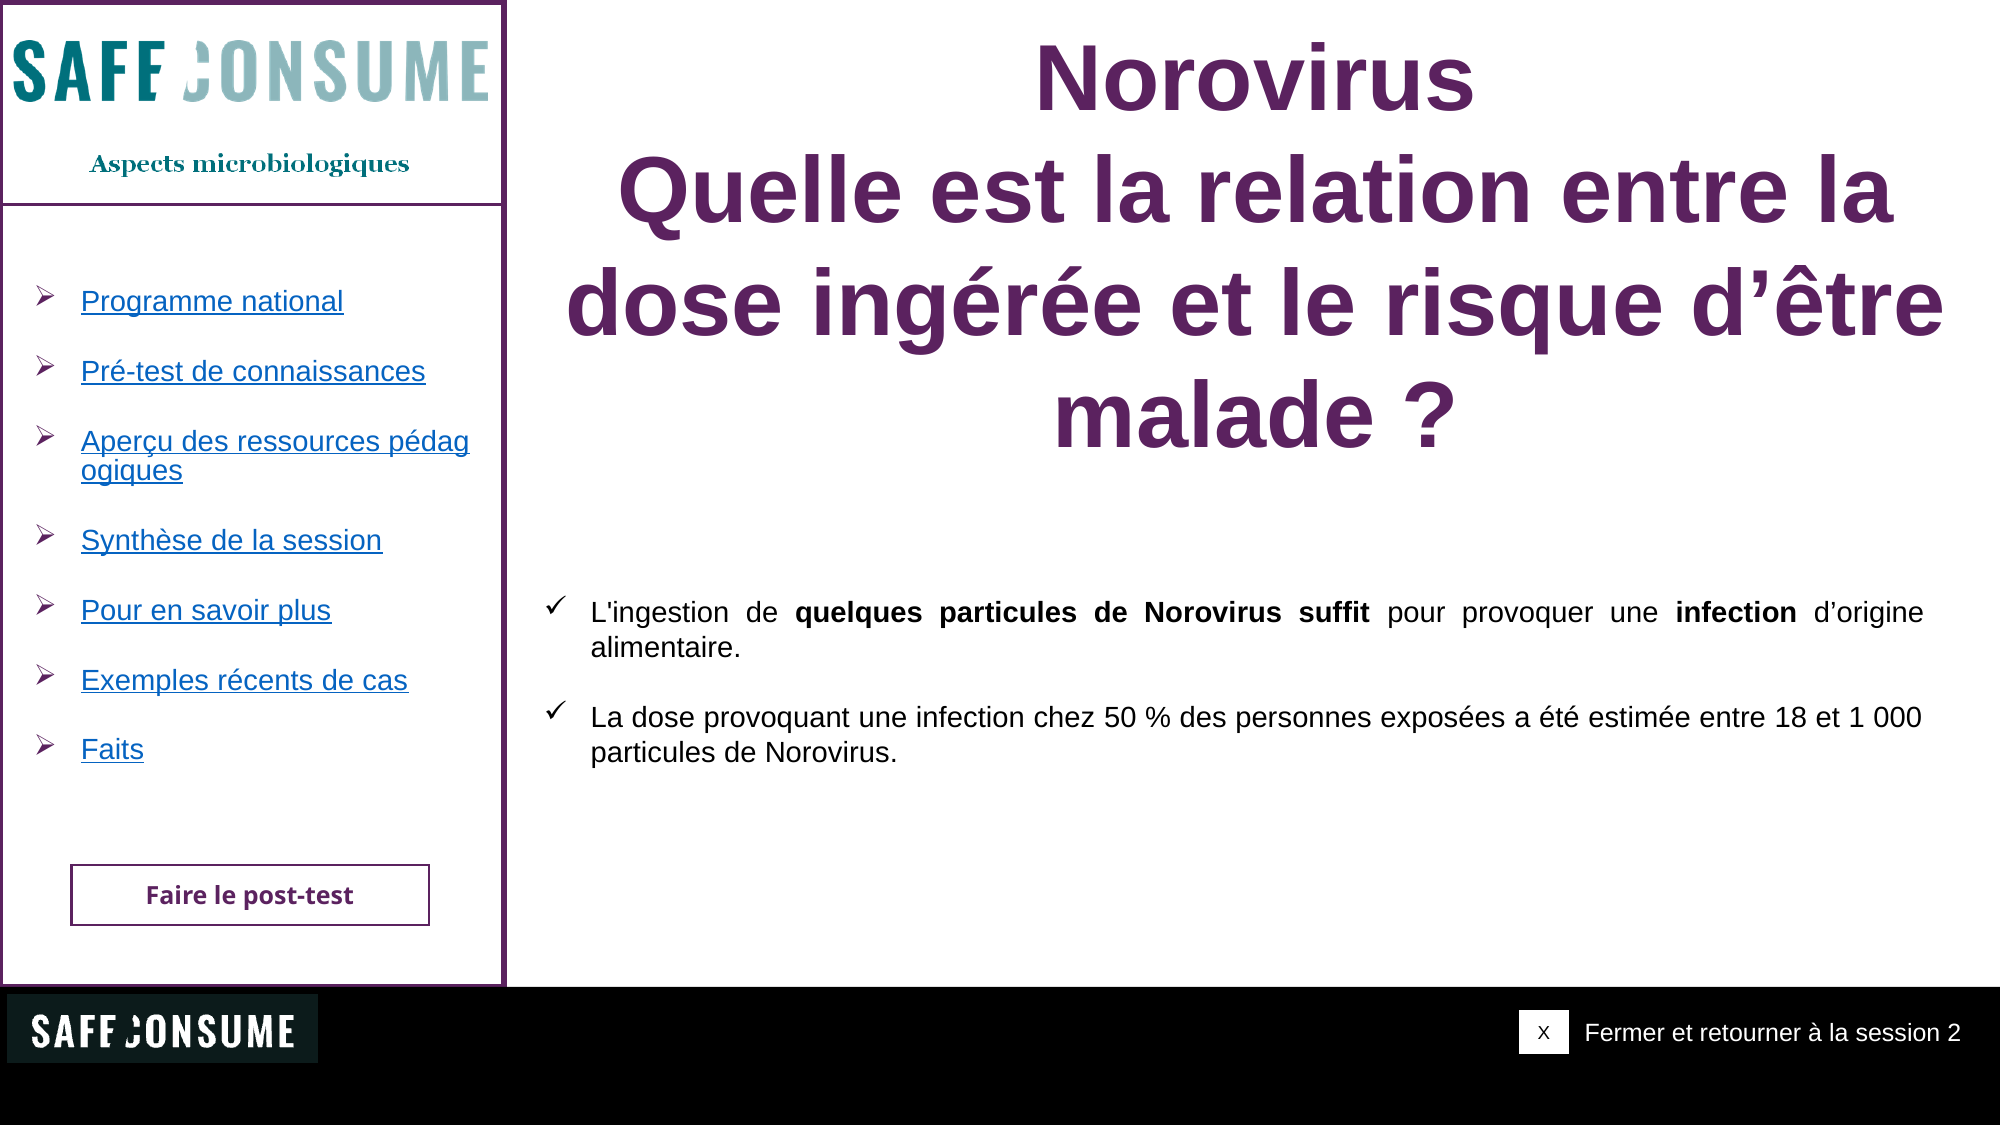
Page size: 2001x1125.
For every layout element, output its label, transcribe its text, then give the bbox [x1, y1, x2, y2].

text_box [0, 2, 505, 986]
text_box L'ingestion de quelques particules de Norovirus suffit pour provoquer une infection d’origine alimentaire. La dose provoquant une infection chez 50 % des personnes exposées a été estimée entre 18 et 1 000 particules de Norovirus. [528, 586, 1940, 929]
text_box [0, 986, 2000, 1125]
title Norovirus Quelle est la relation entre la dose ingérée et le risque d’être malade ? [512, 8, 2000, 474]
